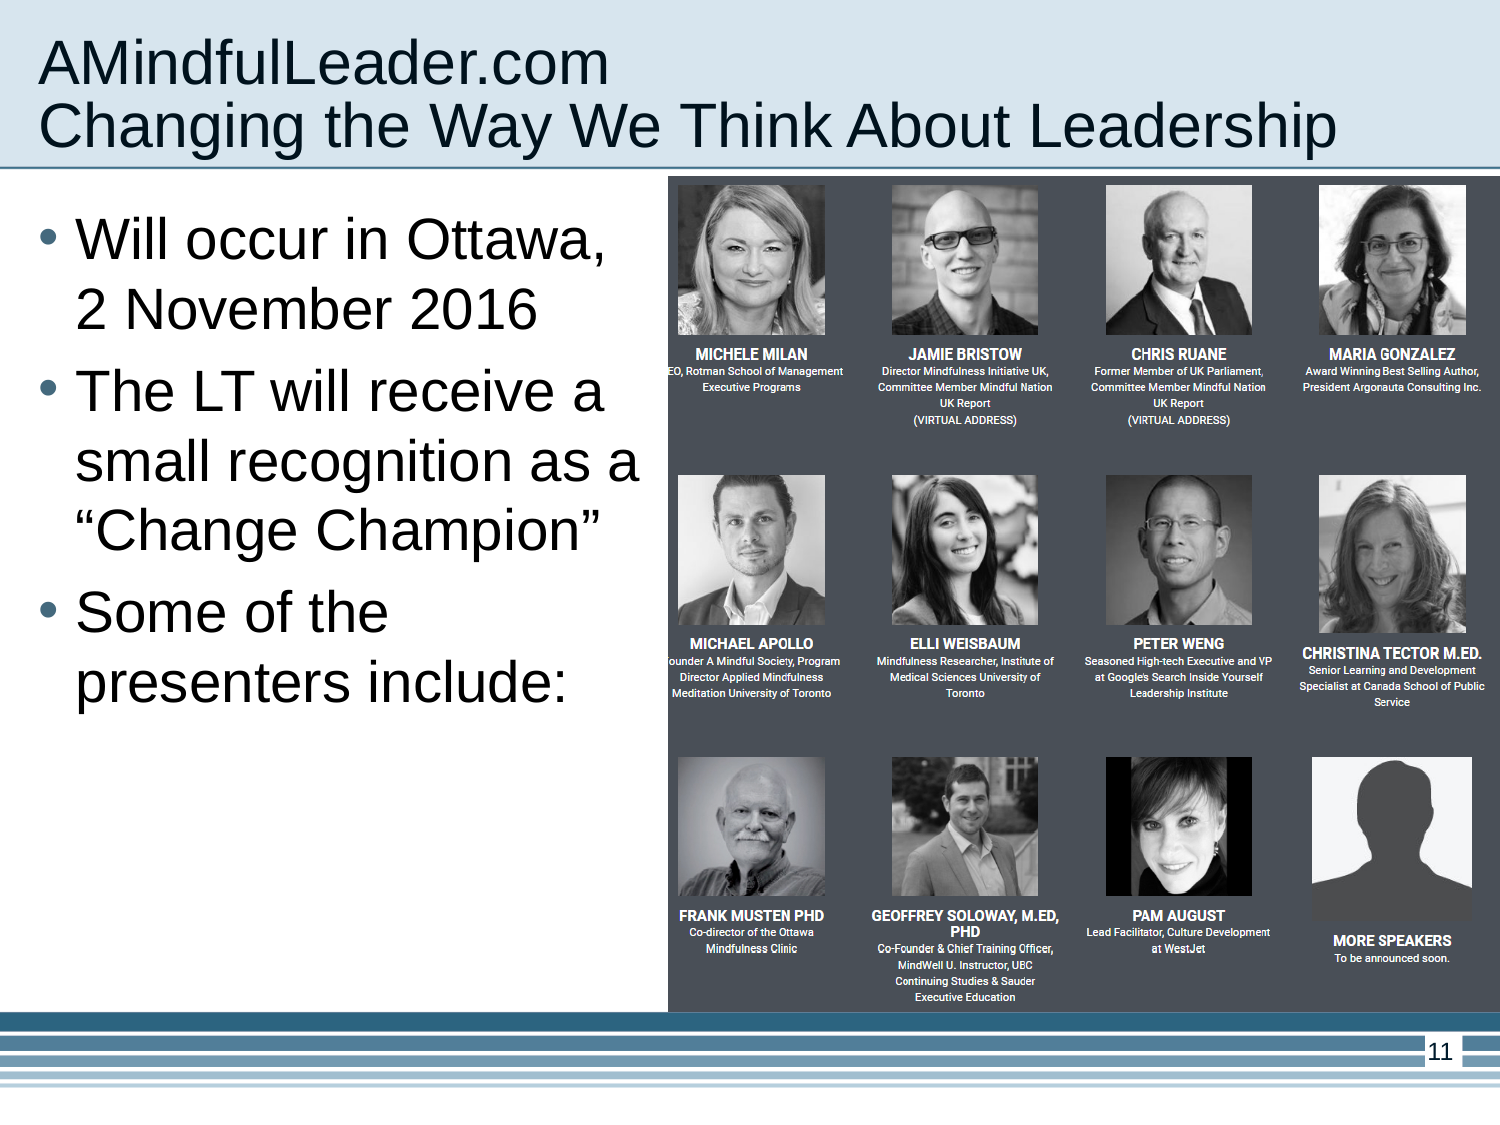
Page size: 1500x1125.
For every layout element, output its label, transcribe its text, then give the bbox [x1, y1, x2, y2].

title AMindfulLeader.com Changing the Way We Think About Leadership [38, 34, 1463, 161]
picture [0, 0, 1500, 1088]
slide_number 11 [1421, 1031, 1461, 1071]
list Will occur in Ottawa, 2 November 2016 The LT will receive a small recognition as a “Change Champion” Some of the presenters include: [38, 201, 647, 1005]
